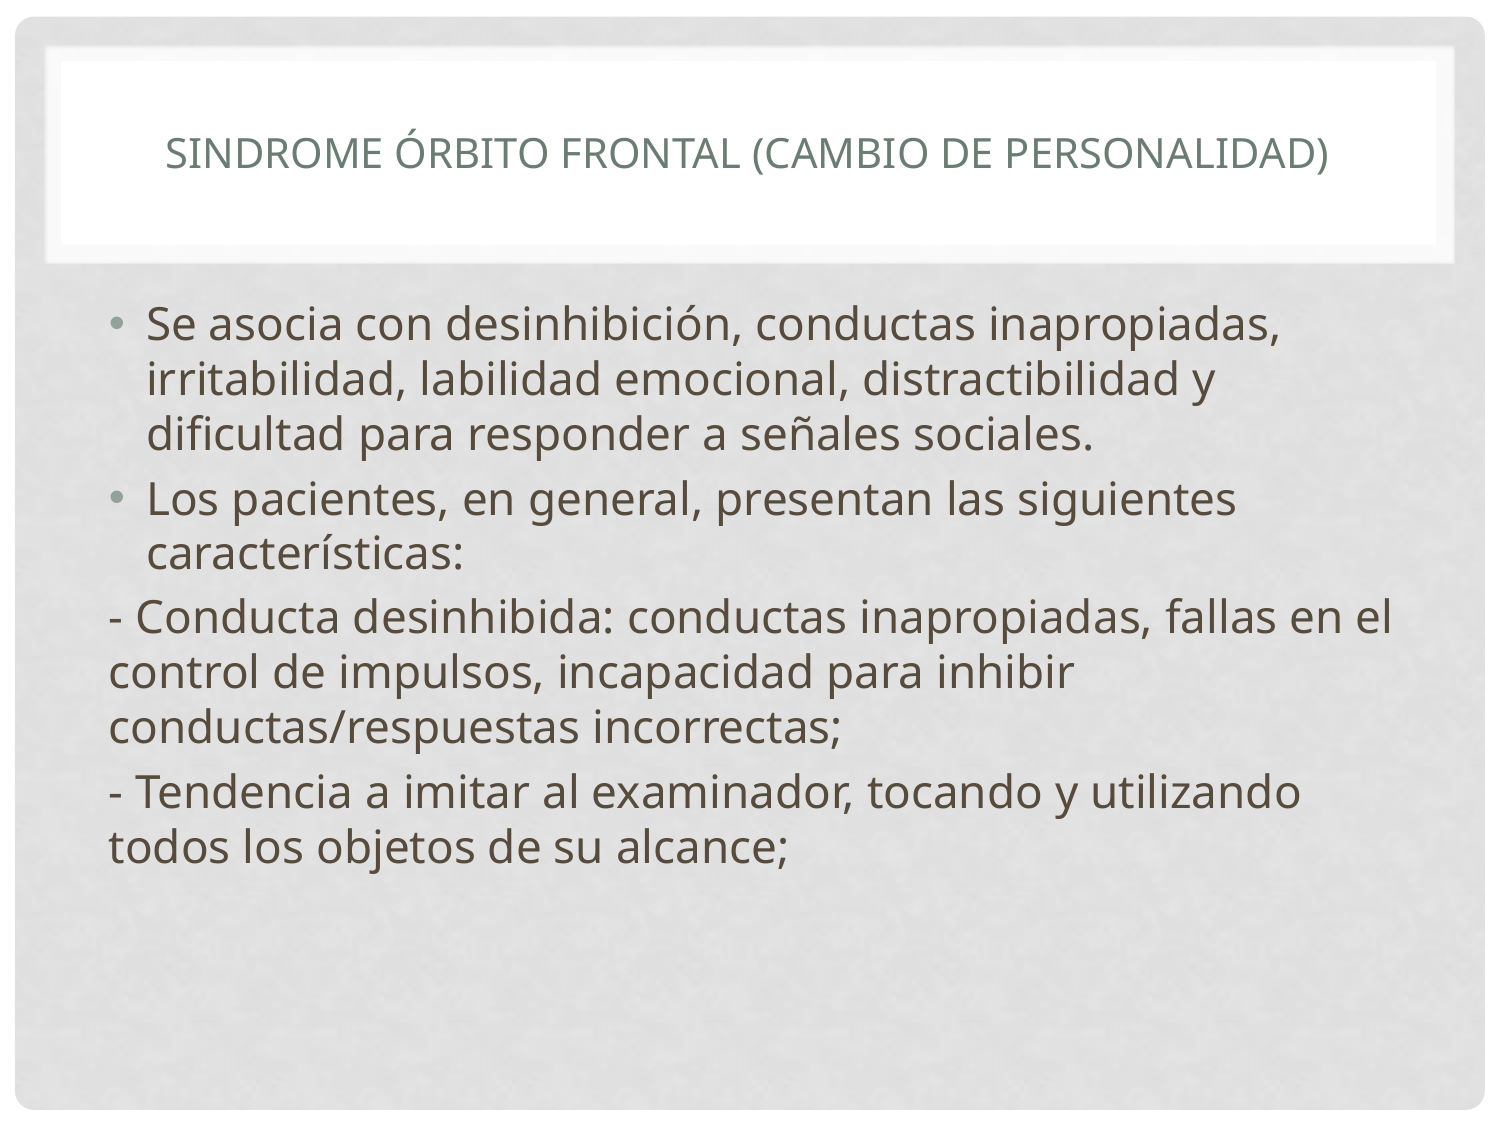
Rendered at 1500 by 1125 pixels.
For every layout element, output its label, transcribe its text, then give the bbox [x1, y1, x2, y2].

list Se asocia con desinhibición, conductas inapropiadas, irritabilidad, labilidad emocional, distractibilidad y dificultad para responder a señales sociales. Los pacientes, en general, presentan las siguientes características: - Conducta desinhibida: conductas inapropiadas, fallas en el control de impulsos, incapacidad para inhibir conductas/respuestas incorrectas; - Tendencia a imitar al examinador, tocando y utilizando todos los objetos de su alcance; [75, 287, 1425, 1005]
title Sindrome órbito frontal (cambio de personalidad) [69, 66, 1425, 238]
